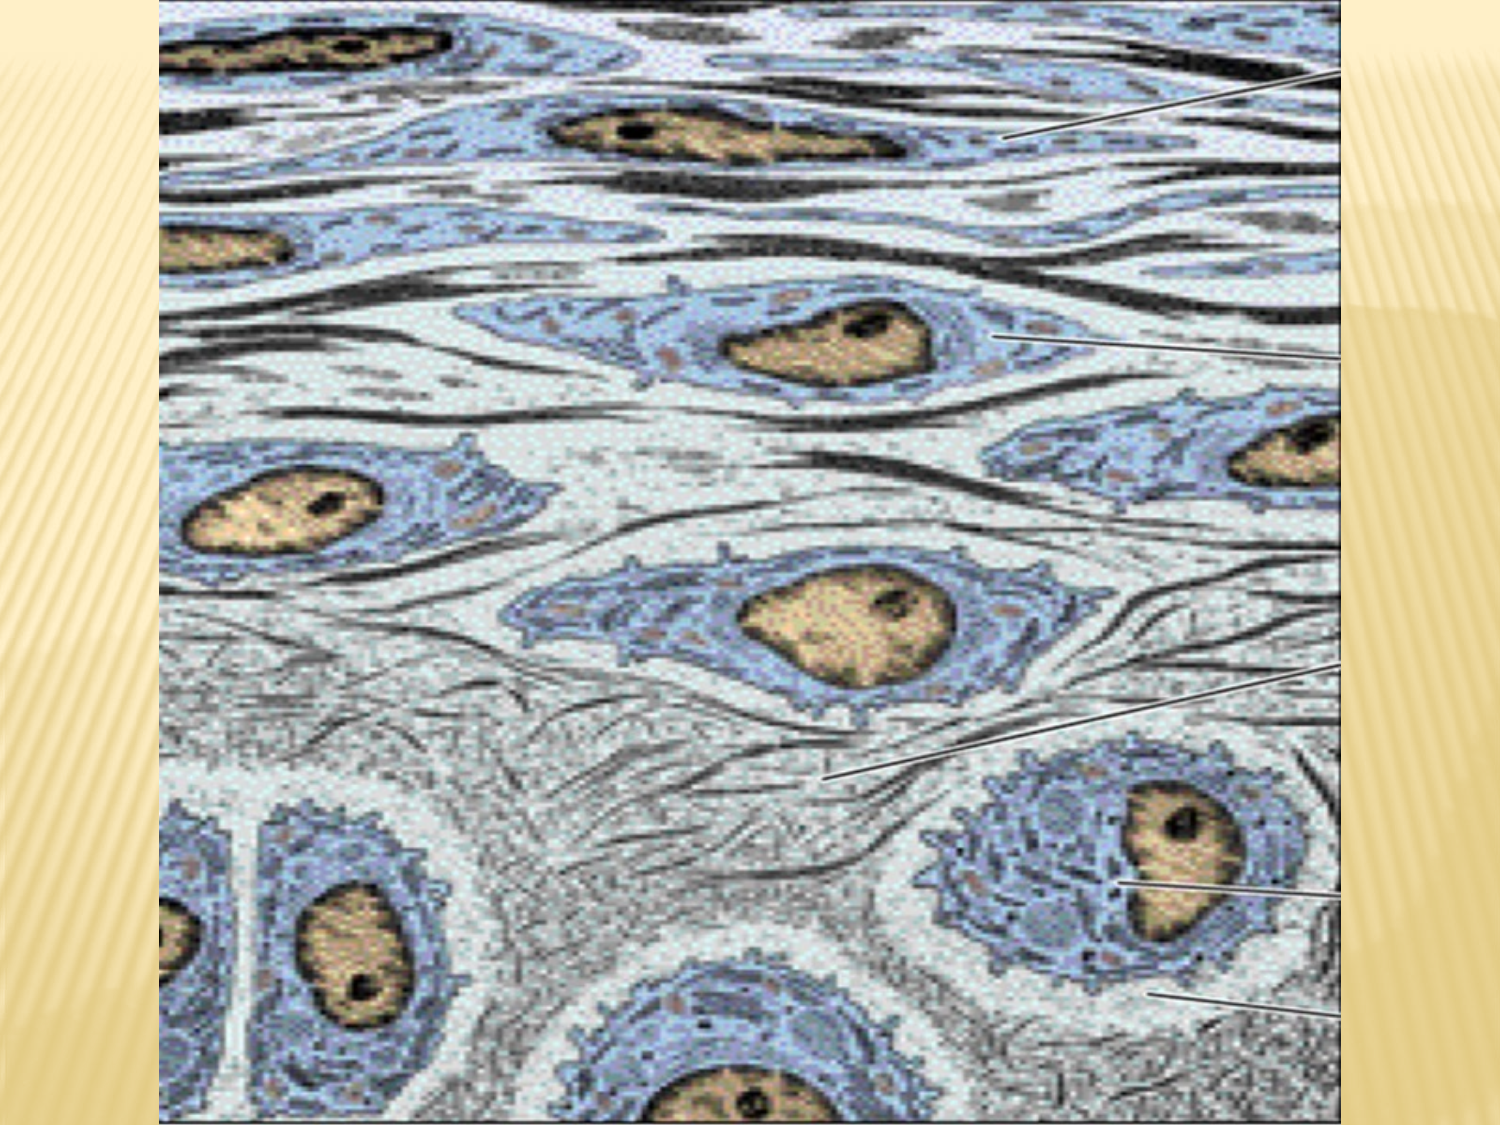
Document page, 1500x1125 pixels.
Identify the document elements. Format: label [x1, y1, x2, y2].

picture [159, 0, 1341, 1125]
